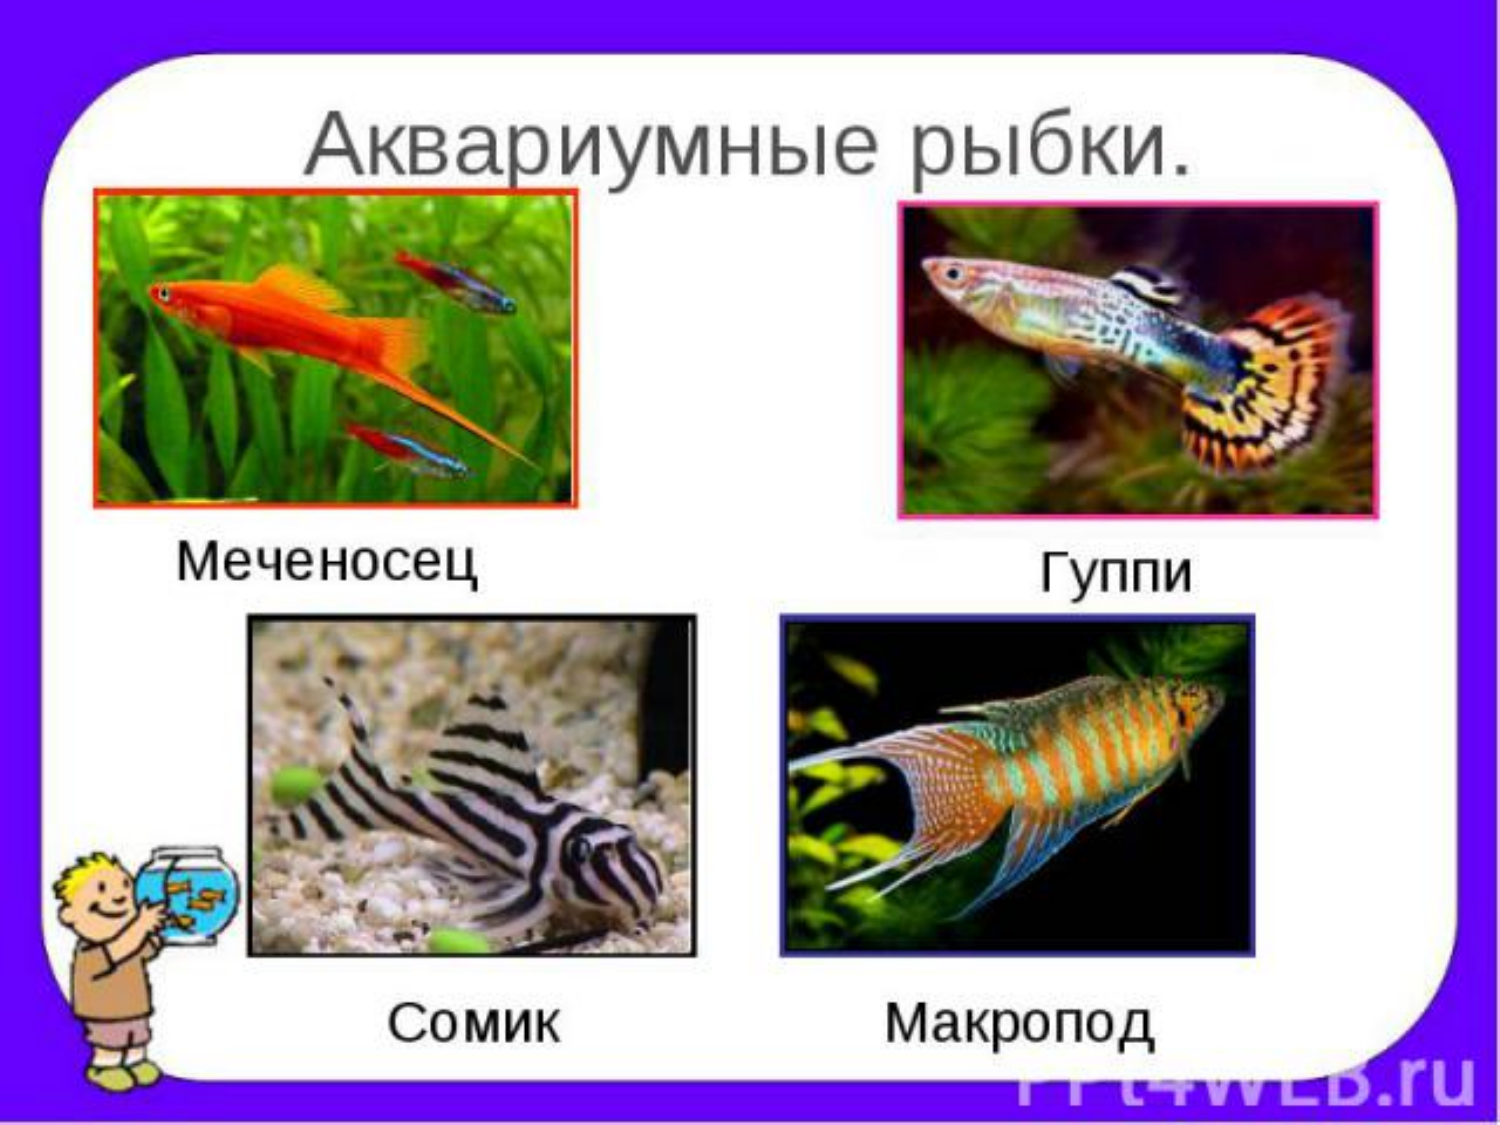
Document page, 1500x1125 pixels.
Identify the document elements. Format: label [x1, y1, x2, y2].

list [0, 0, 1500, 1125]
